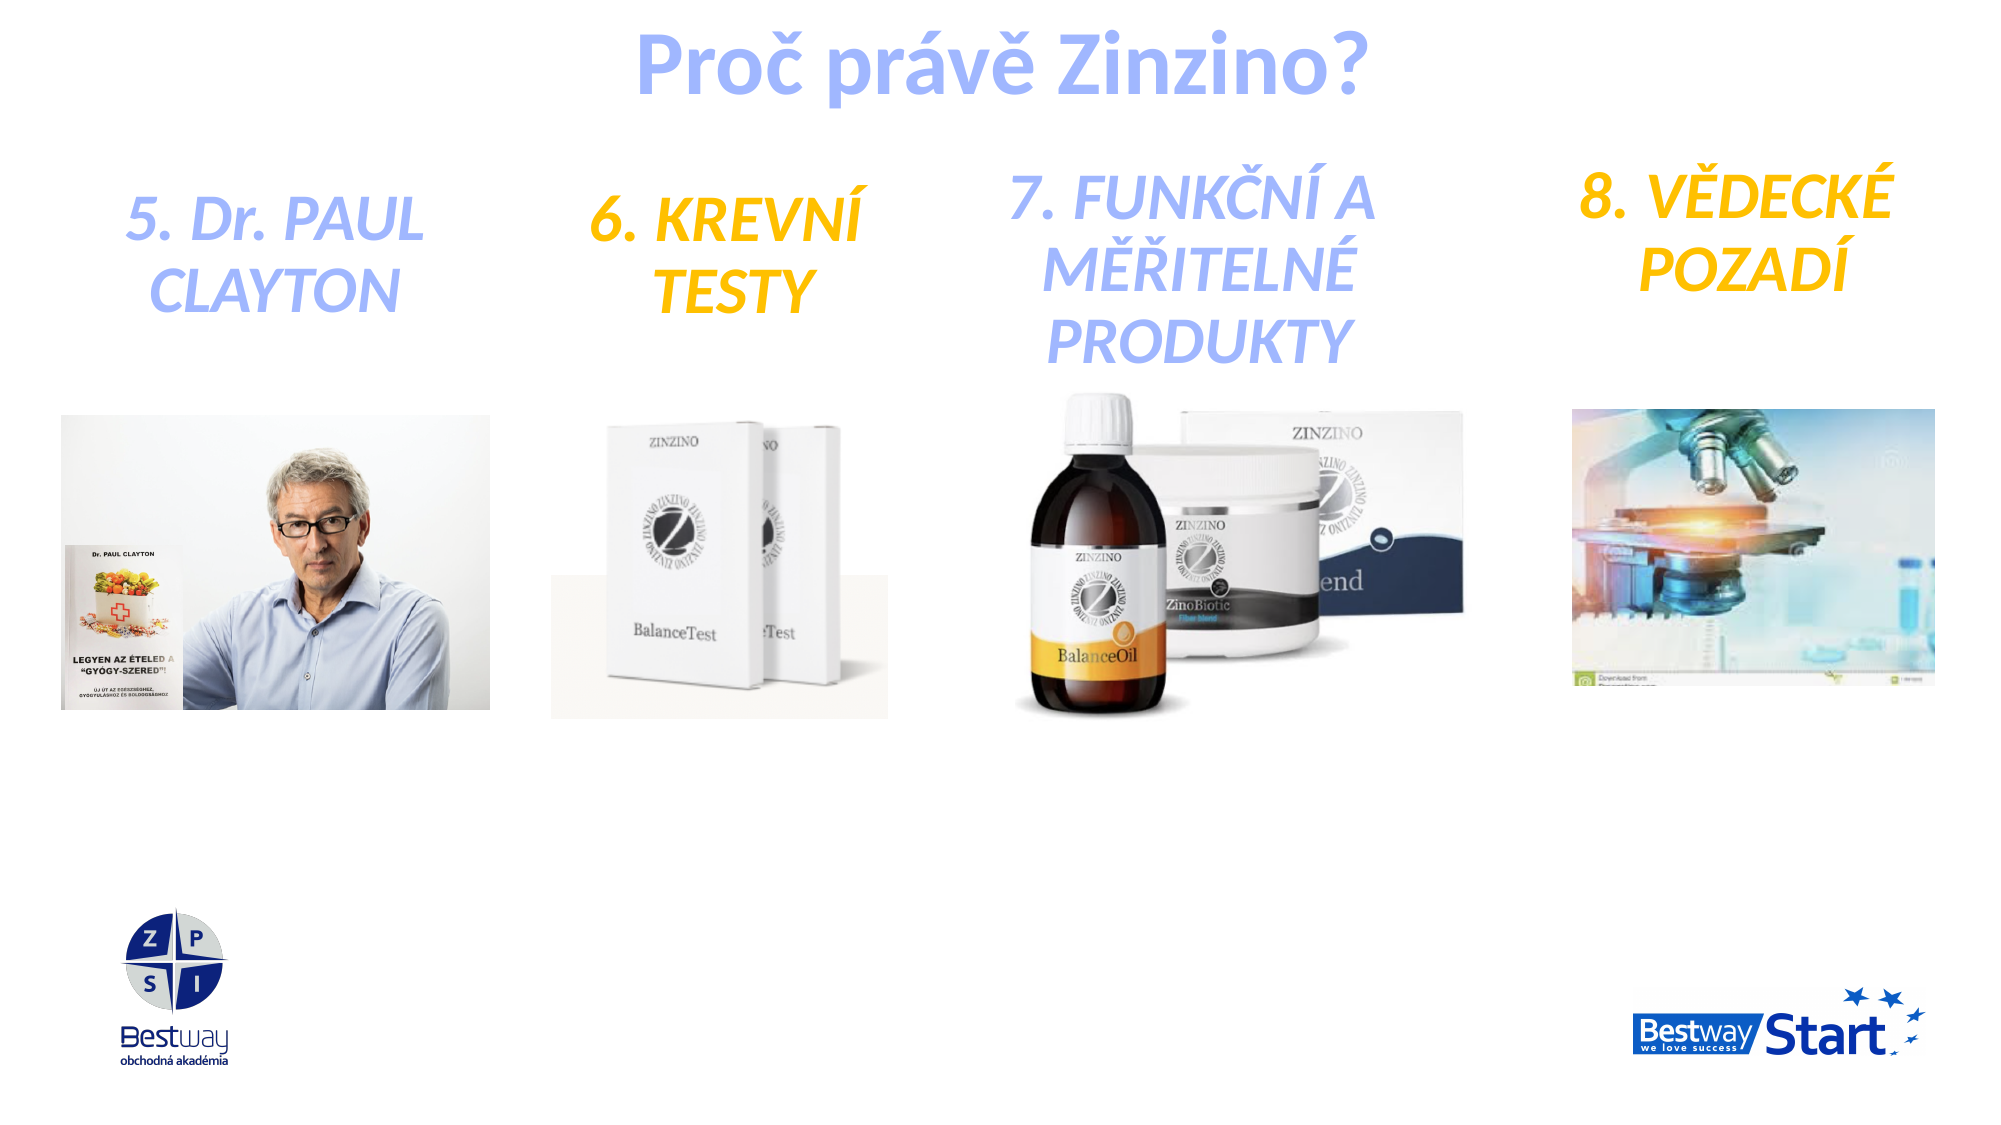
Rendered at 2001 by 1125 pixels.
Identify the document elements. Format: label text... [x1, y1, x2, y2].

picture [1633, 987, 1926, 1056]
picture [61, 415, 490, 710]
text_box 5. Dr. PAUL CLAYTON [109, 175, 441, 335]
picture [551, 391, 888, 719]
text_box 7. FUNKČNÍ A MĚŘITELNÉ PRODUKTY [992, 154, 1407, 386]
text_box Proč právě Zinzino? [620, 8, 1388, 122]
picture [1015, 391, 1474, 728]
picture [120, 907, 229, 1065]
picture [1570, 409, 1935, 686]
text_box 8. VĚDECKÉ POZADÍ [1563, 154, 1924, 313]
text_box 6. KREVNÍ TESTY [573, 176, 893, 336]
